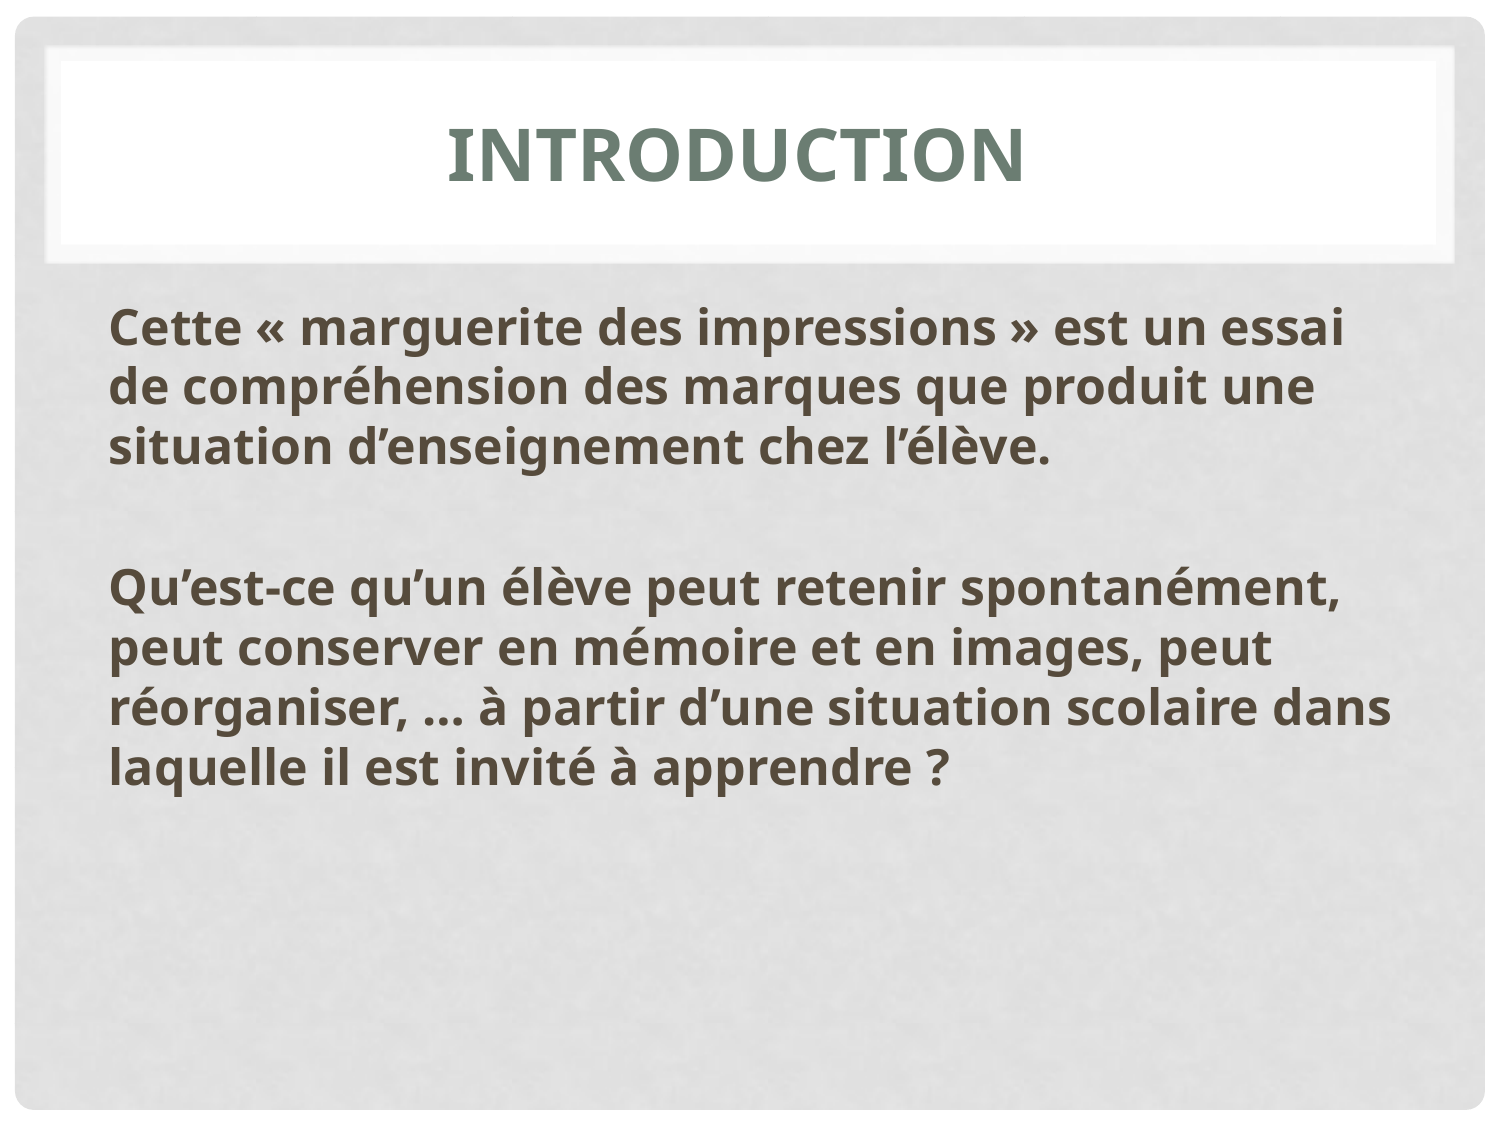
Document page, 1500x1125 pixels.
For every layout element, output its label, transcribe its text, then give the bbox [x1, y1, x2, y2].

title Introduction [69, 66, 1425, 238]
list Cette « marguerite des impressions » est un essai de compréhension des marques que produit une situation d’enseignement chez l’élève. Qu’est-ce qu’un élève peut retenir spontanément, peut conserver en mémoire et en images, peut réorganiser, … à partir d’une situation scolaire dans laquelle il est invité à apprendre ? [75, 287, 1425, 1005]
